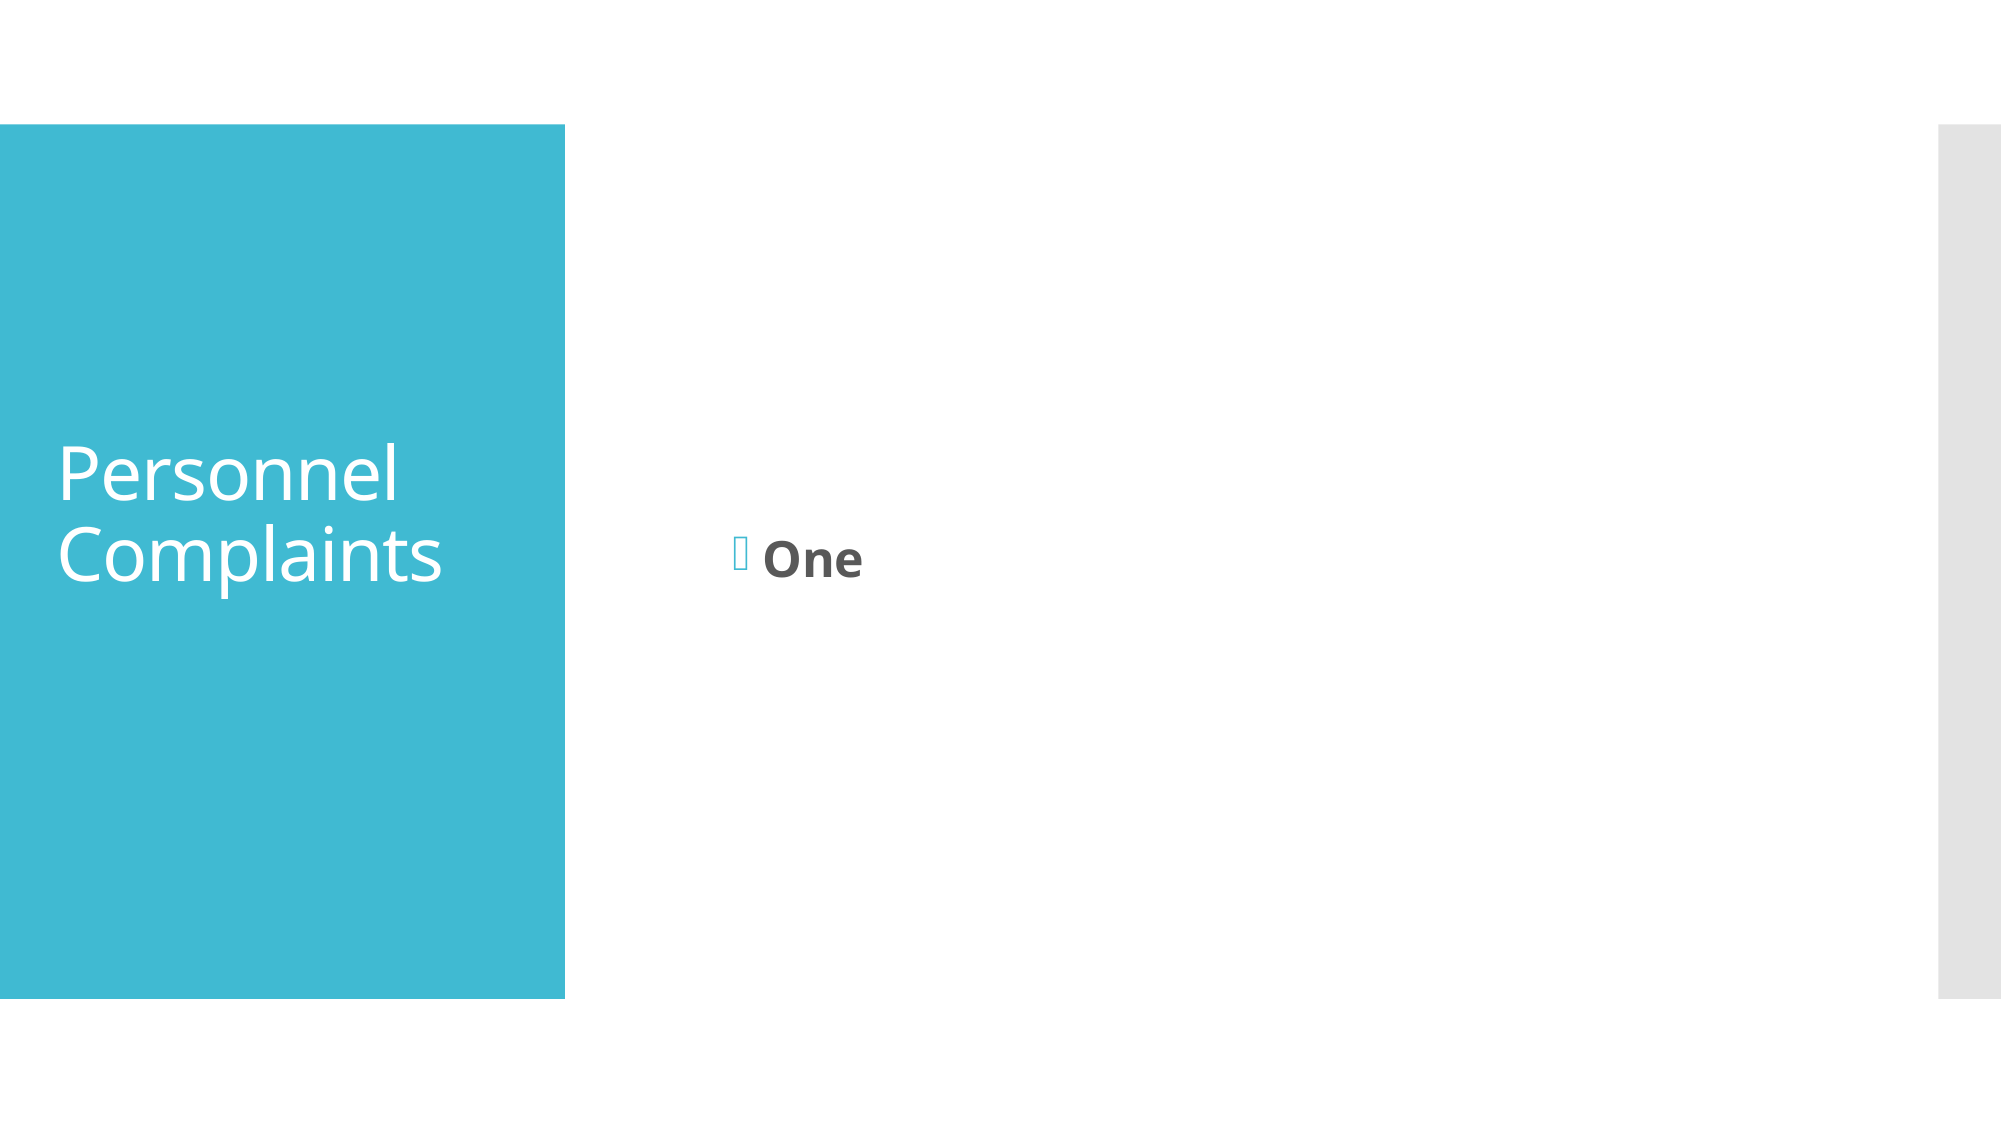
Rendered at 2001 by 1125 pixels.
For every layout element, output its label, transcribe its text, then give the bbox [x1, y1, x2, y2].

title Personnel Complaints [41, 184, 525, 940]
list One [634, 141, 1835, 982]
